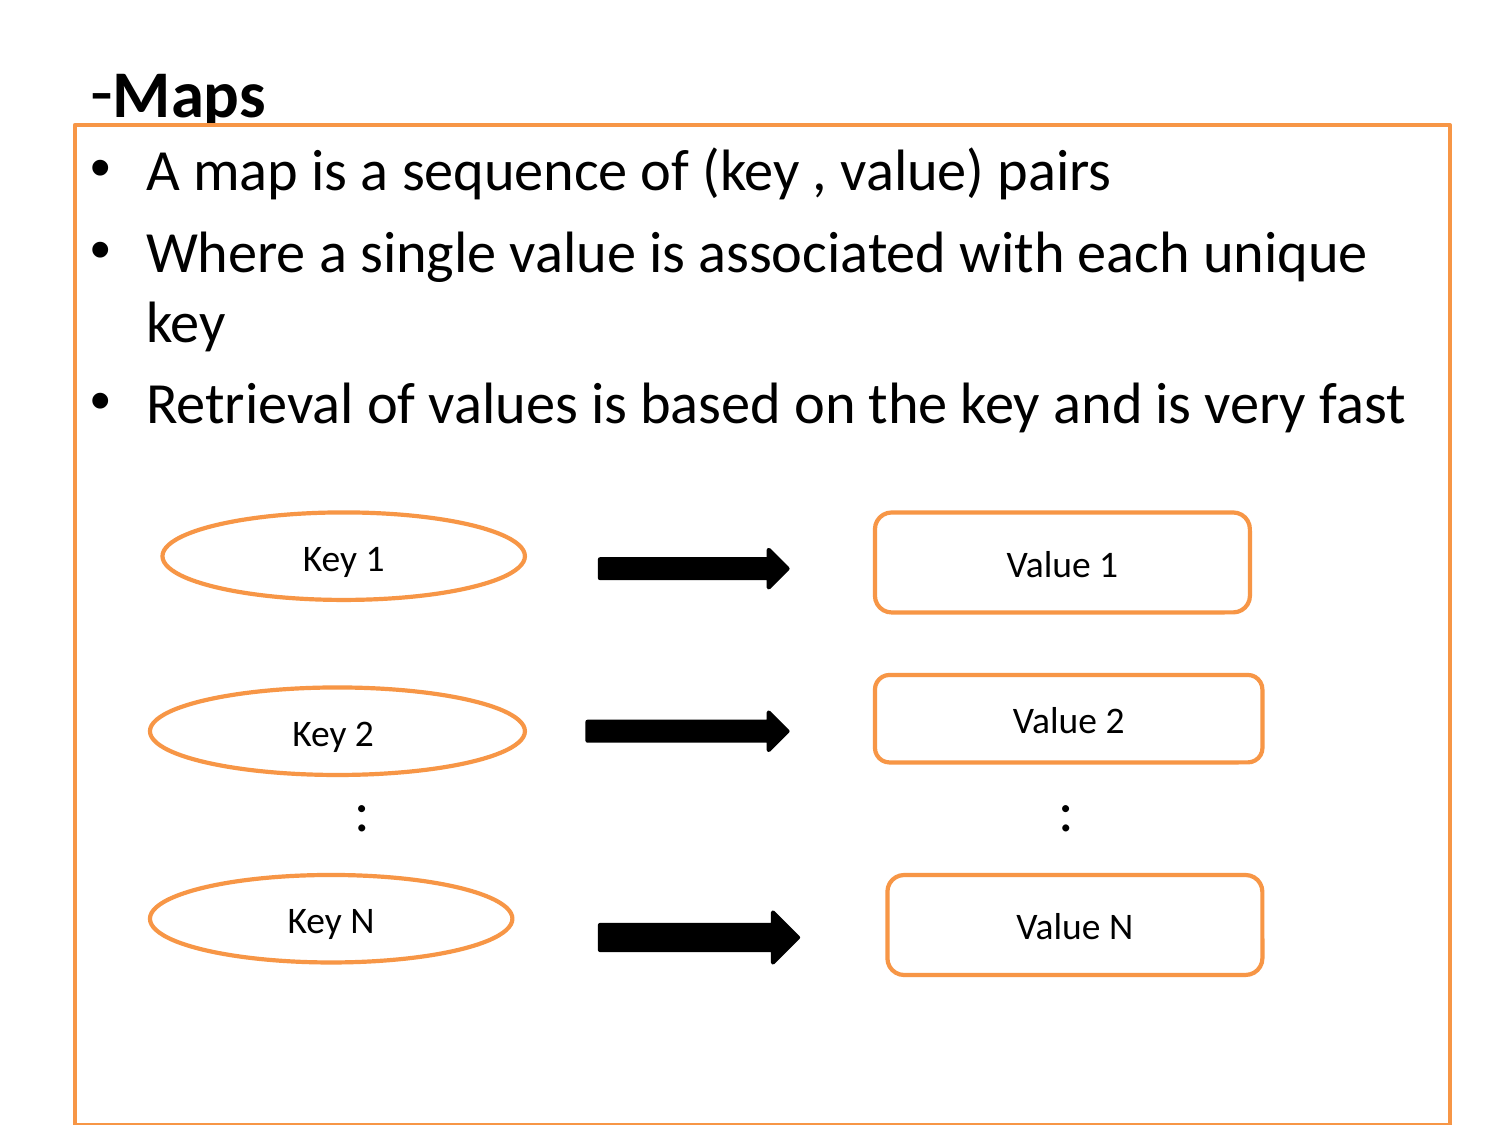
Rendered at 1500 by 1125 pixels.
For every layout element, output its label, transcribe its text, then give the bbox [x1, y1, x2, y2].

text_box Value N [885, 872, 1265, 978]
text_box Key 1 [160, 510, 528, 603]
text_box Value 1 [872, 510, 1253, 615]
title -Maps [75, 37, 1425, 123]
text_box [585, 710, 790, 752]
text_box Key N [147, 872, 515, 965]
list A map is a sequence of (key , value) pairs Where a single value is associated with each unique key Retrieval of values is based on the key and is very fast : : [73, 123, 1452, 1125]
text_box [597, 547, 790, 590]
text_box Key 2 [147, 685, 528, 778]
text_box Value 2 [872, 672, 1265, 765]
text_box [597, 910, 801, 965]
